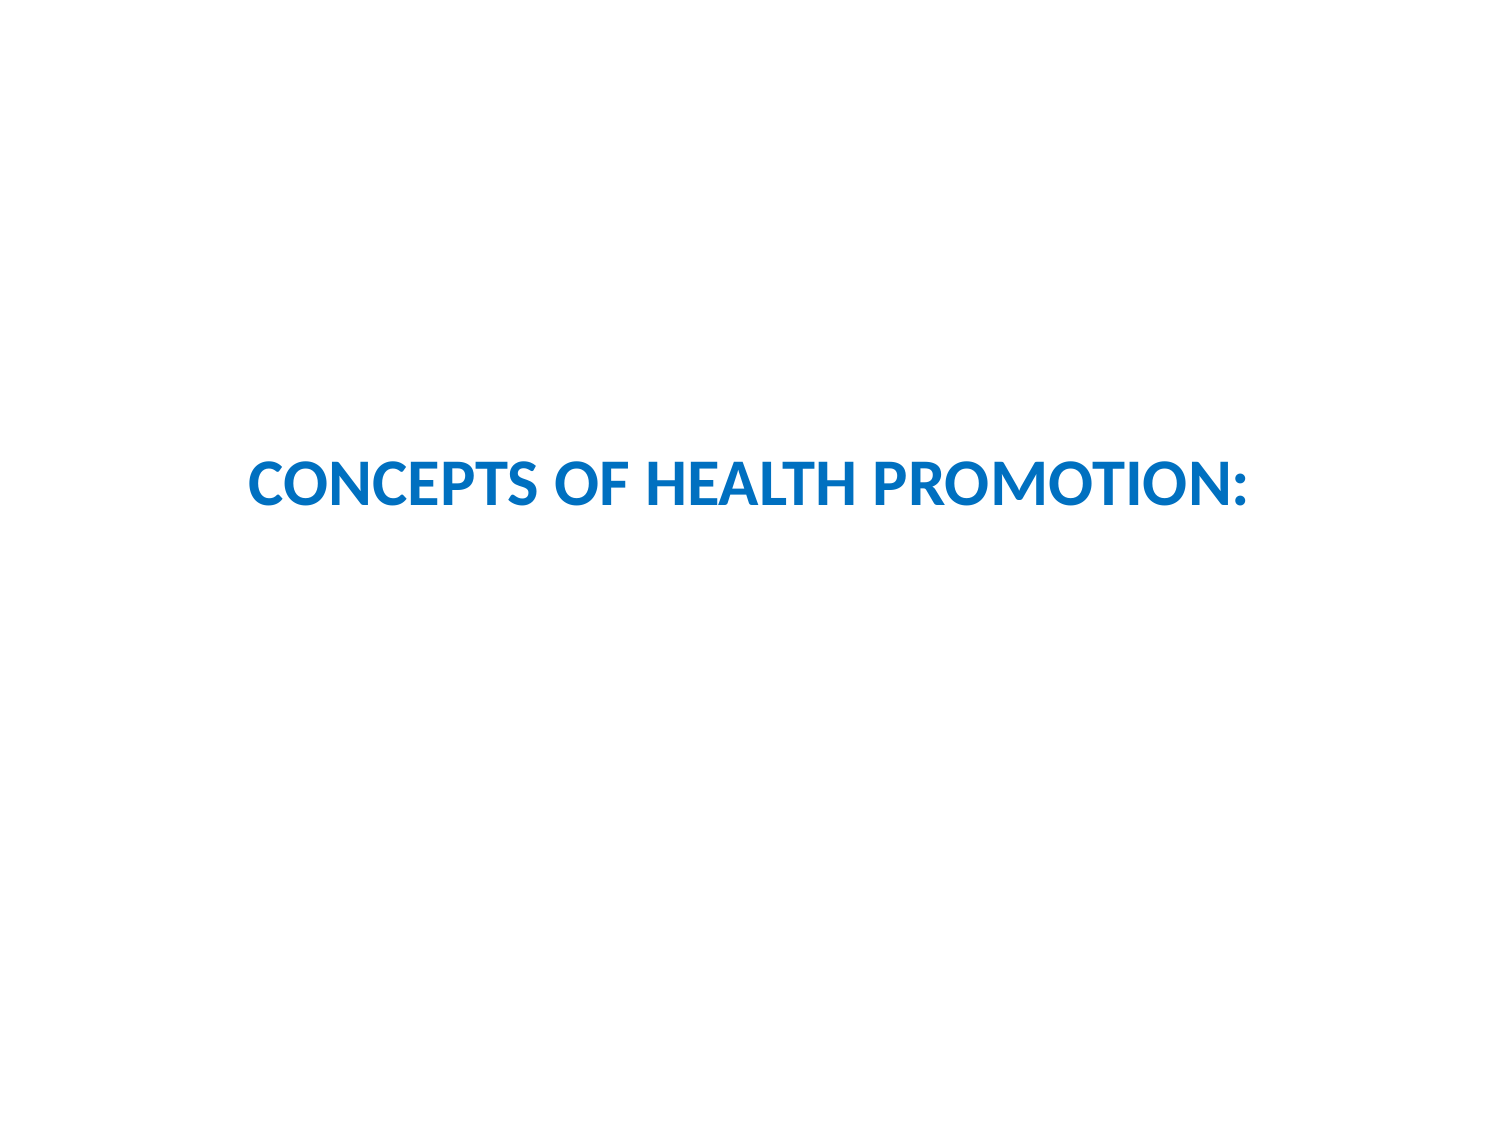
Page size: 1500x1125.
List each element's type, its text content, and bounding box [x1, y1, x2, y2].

list CONCEPTS OF HEALTH PROMOTION: [75, 337, 1425, 1075]
